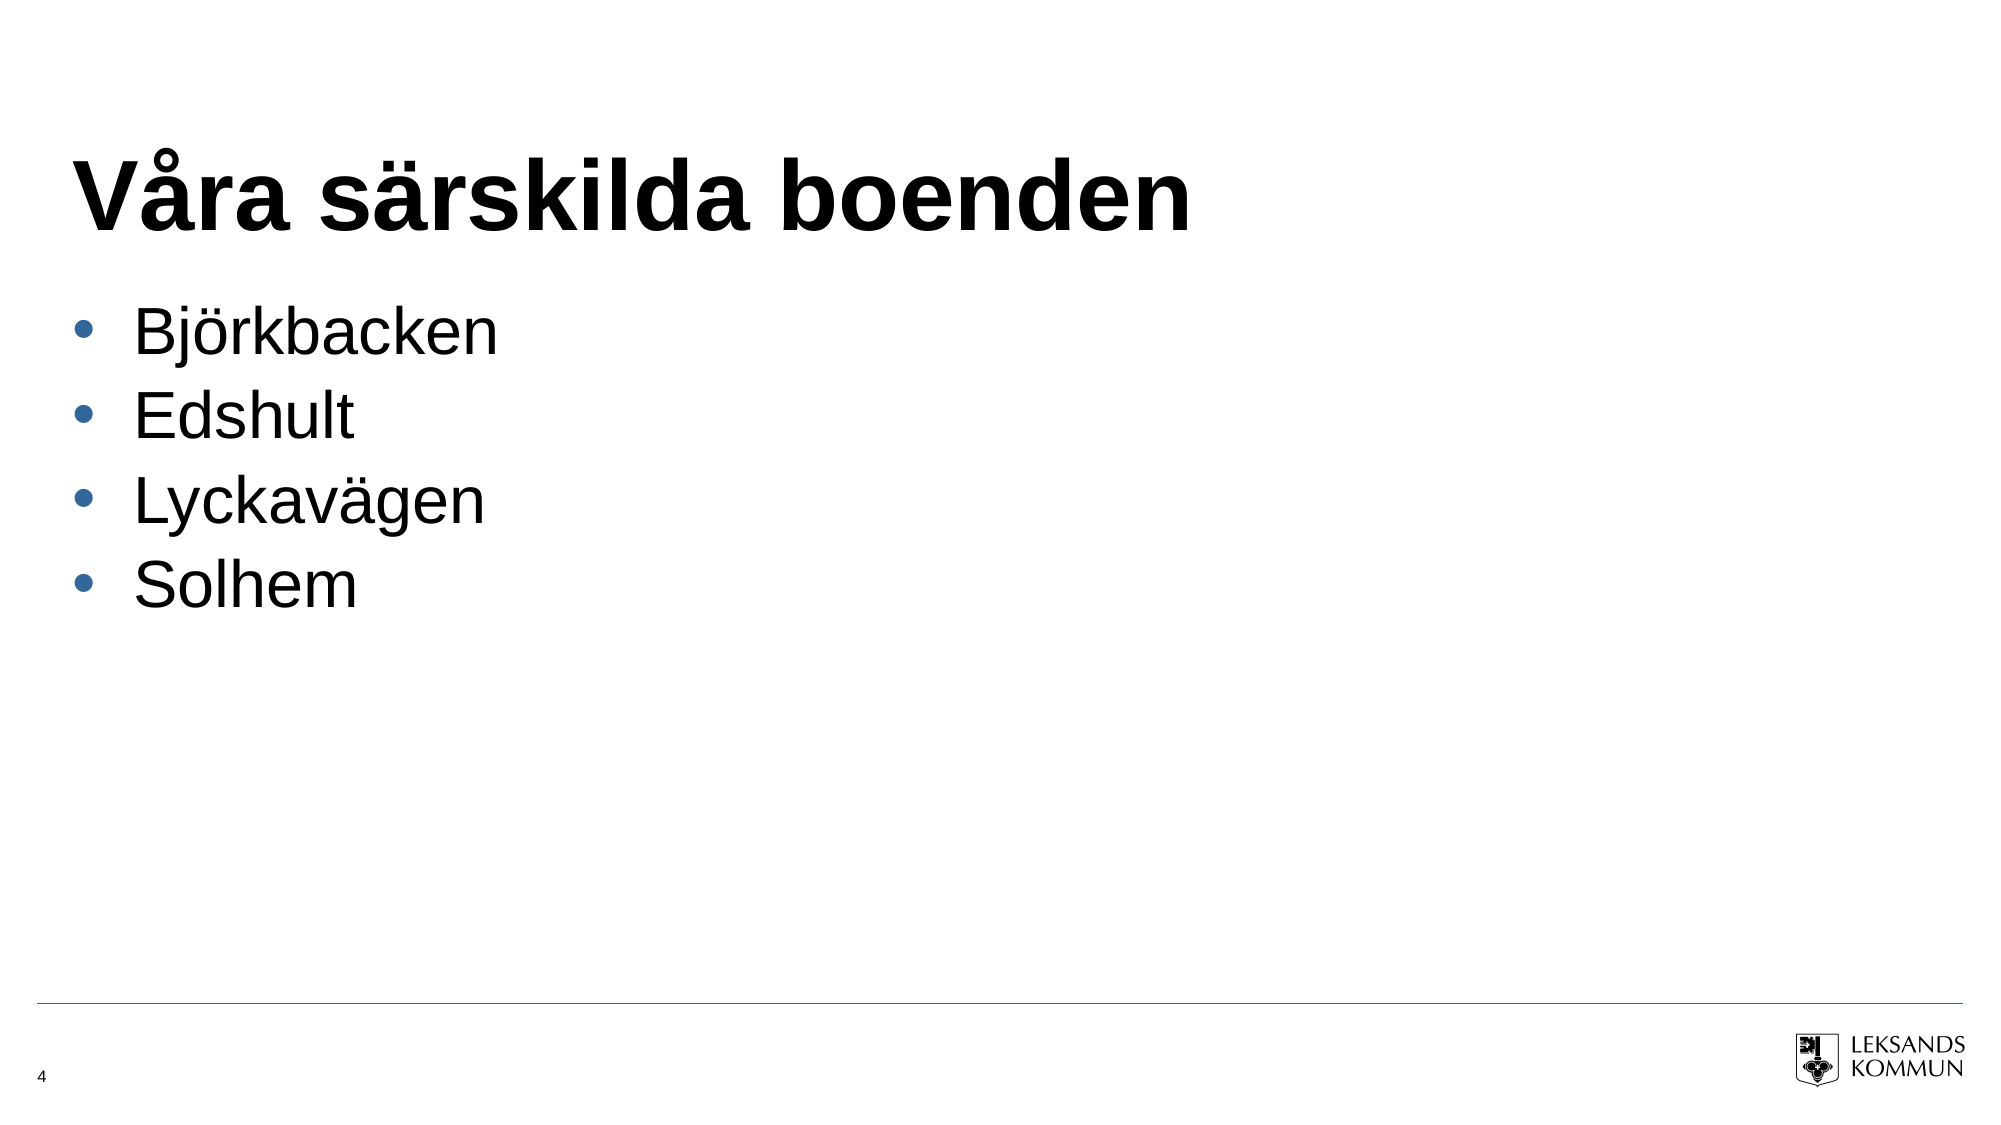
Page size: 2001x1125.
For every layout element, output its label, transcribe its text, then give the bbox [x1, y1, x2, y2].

slide_number 4 [37, 1063, 333, 1088]
list Björkbacken Edshult Lyckavägen Solhem [72, 296, 1926, 929]
title Våra särskilda boenden [72, 74, 1926, 253]
picture [1754, 992, 2001, 1121]
